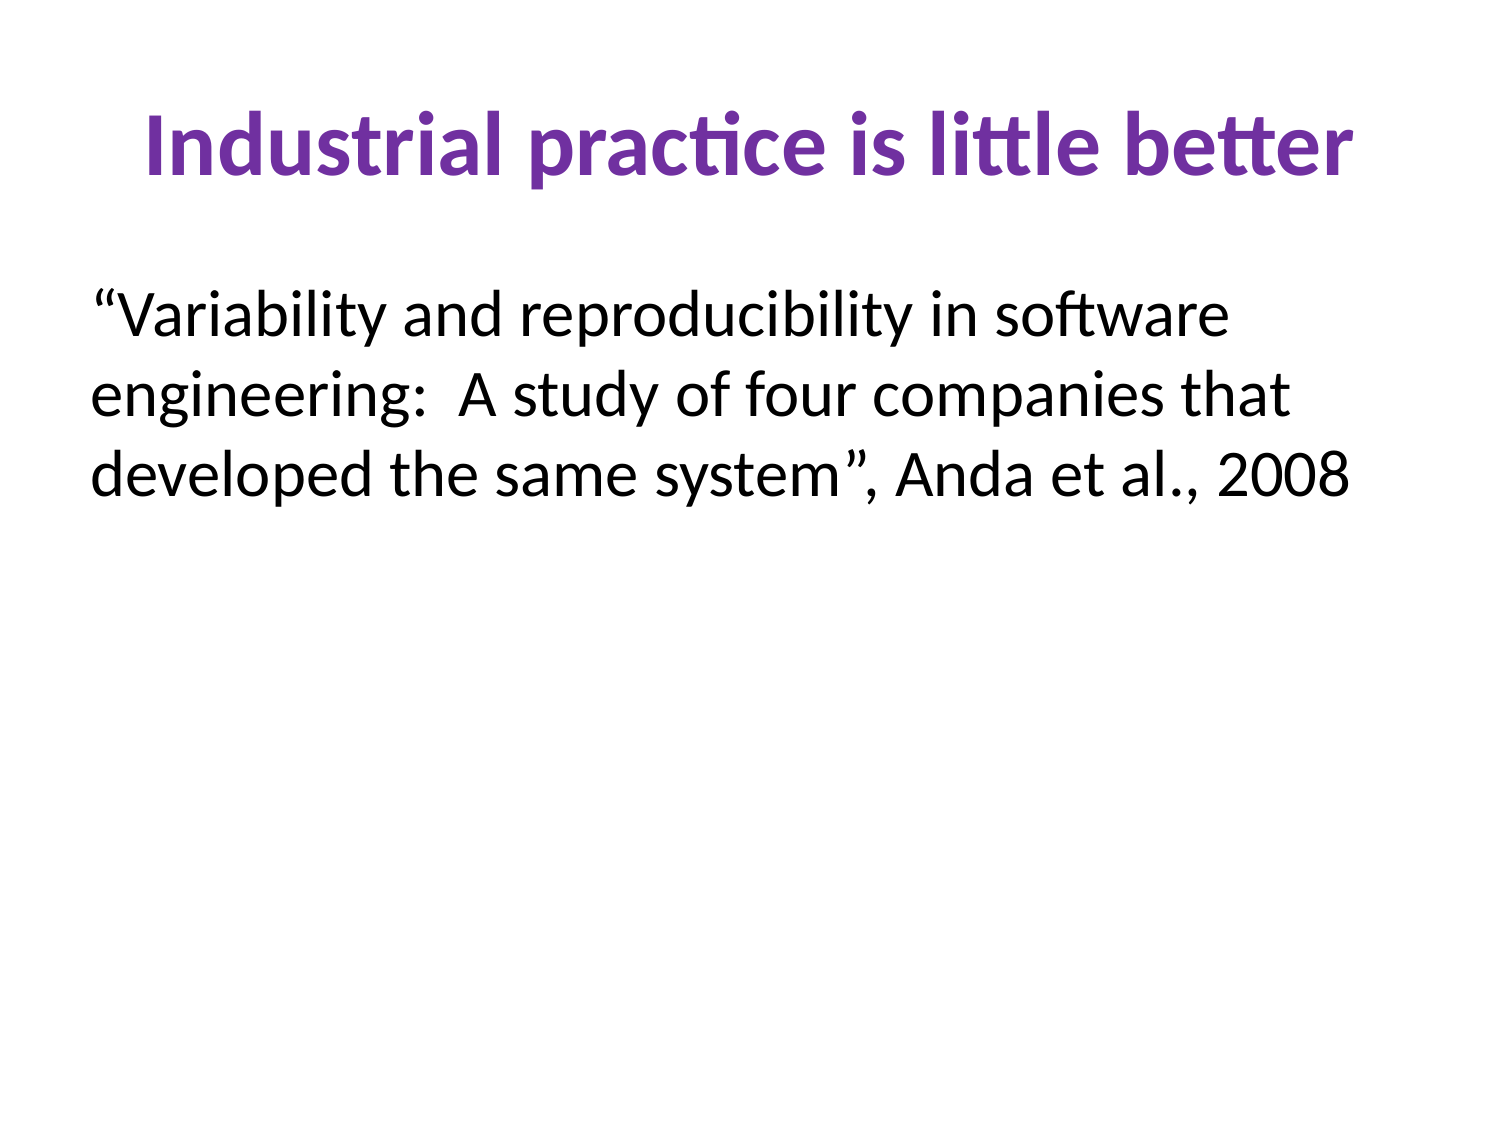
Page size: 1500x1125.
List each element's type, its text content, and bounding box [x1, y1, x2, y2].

title Industrial practice is little better [75, 45, 1425, 233]
list “Variability and reproducibility in software engineering: A study of four companies that developed the same system”, Anda et al., 2008 [75, 262, 1425, 1005]
